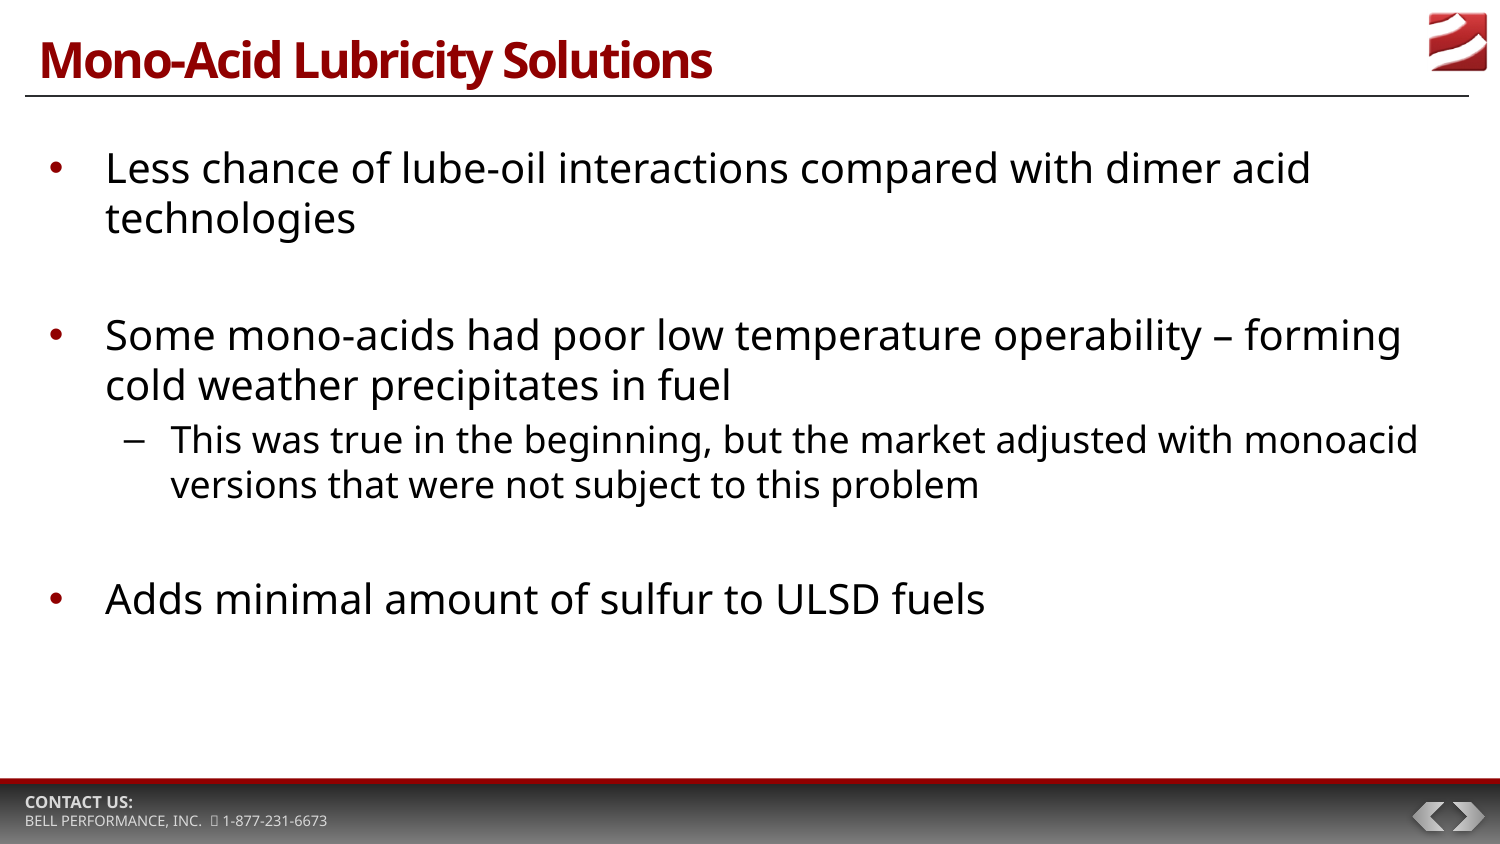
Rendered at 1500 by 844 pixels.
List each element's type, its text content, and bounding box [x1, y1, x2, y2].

picture [1427, 9, 1488, 72]
title Mono-Acid Lubricity Solutions [23, 18, 1469, 95]
list Less chance of lube-oil interactions compared with dimer acid technologies Some mono-acids had poor low temperature operability – forming cold weather precipitates in fuel This was true in the beginning, but the market adjusted with monoacid versions that were not subject to this problem Adds minimal amount of sulfur to ULSD fuels [33, 134, 1469, 752]
